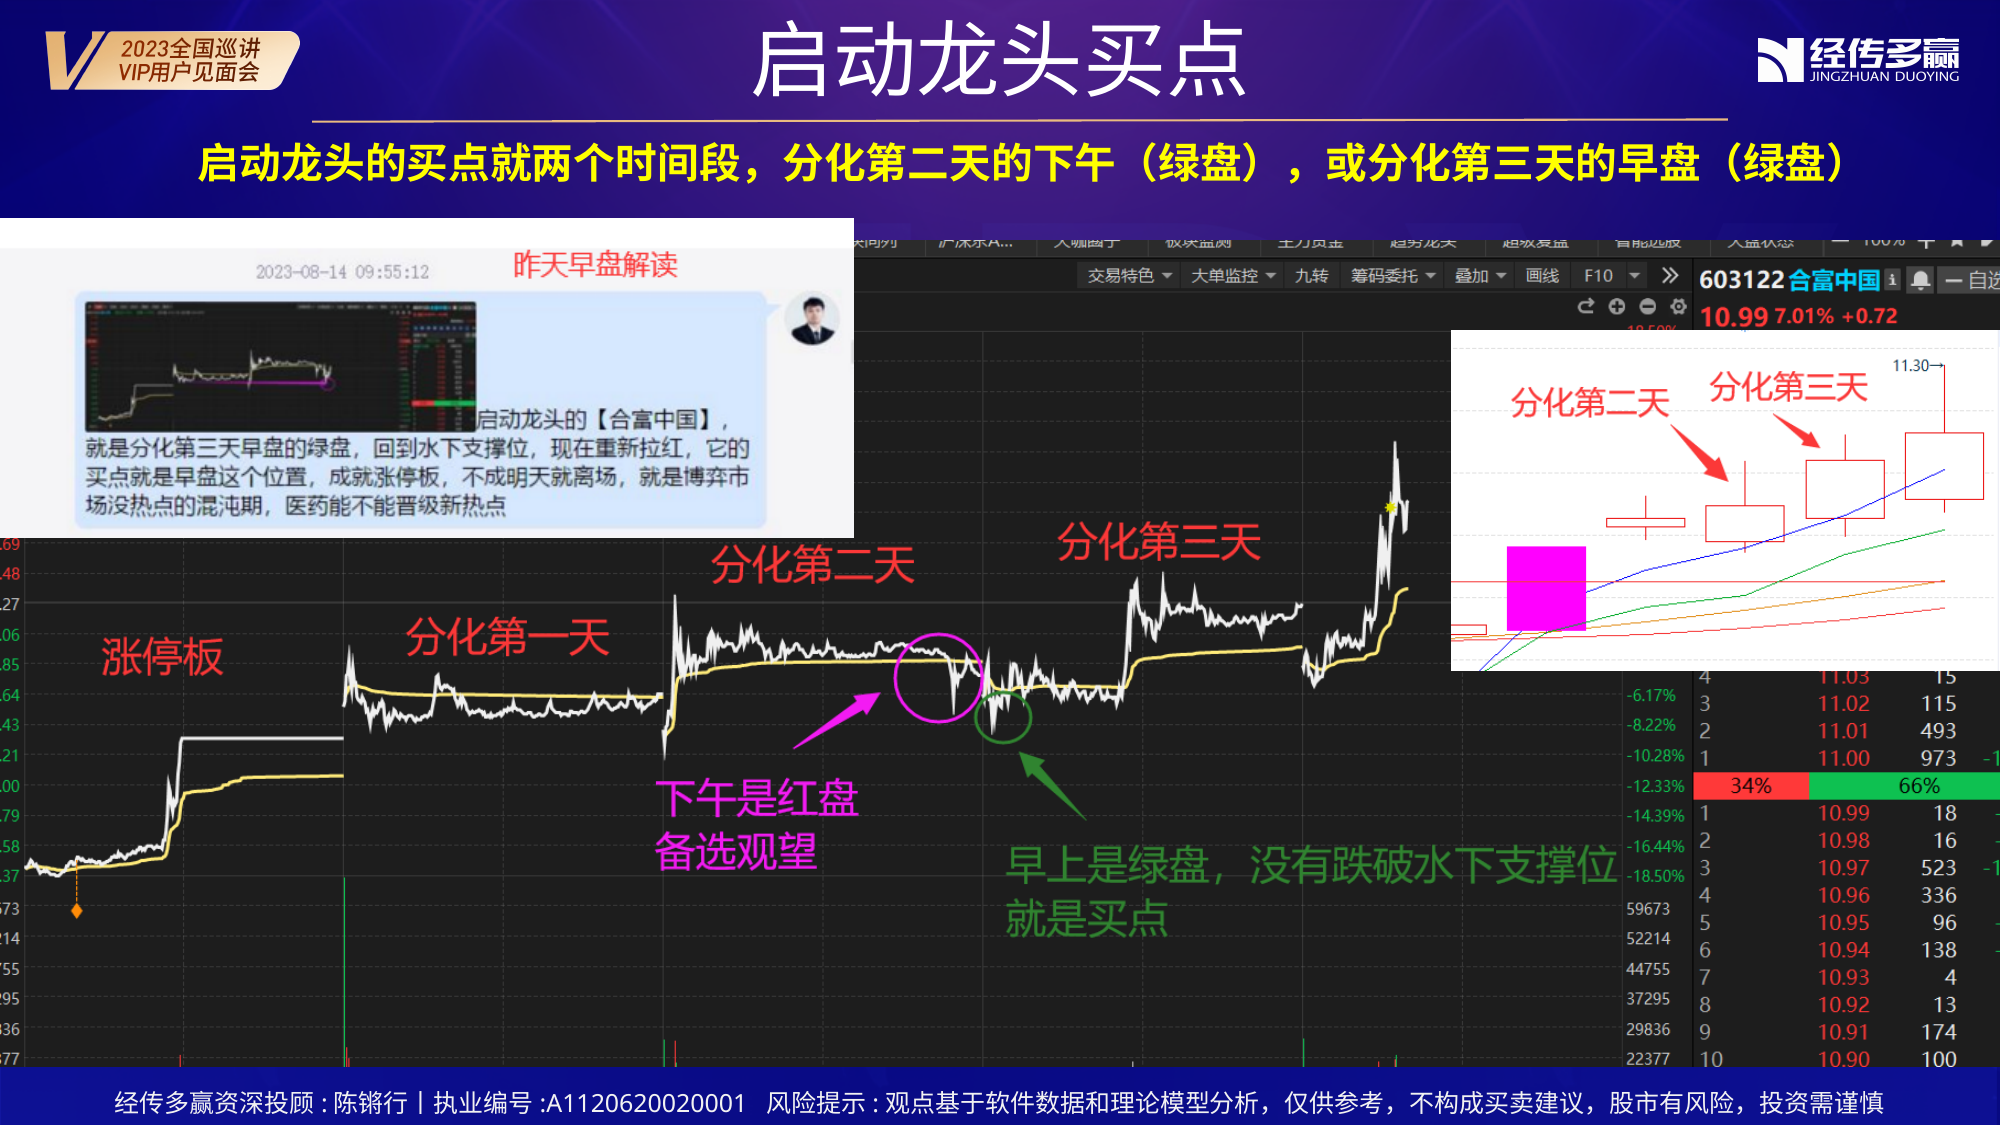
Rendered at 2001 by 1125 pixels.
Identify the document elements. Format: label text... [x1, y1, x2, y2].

picture [0, 195, 2000, 1125]
picture [0, 115, 2000, 129]
text_box 启动龙头的买点就两个时间段，分化第二天的下午（绿盘），或分化第三天的早盘（绿盘） [0, 129, 2000, 195]
text_box 启动龙头买点 [0, 0, 2000, 115]
